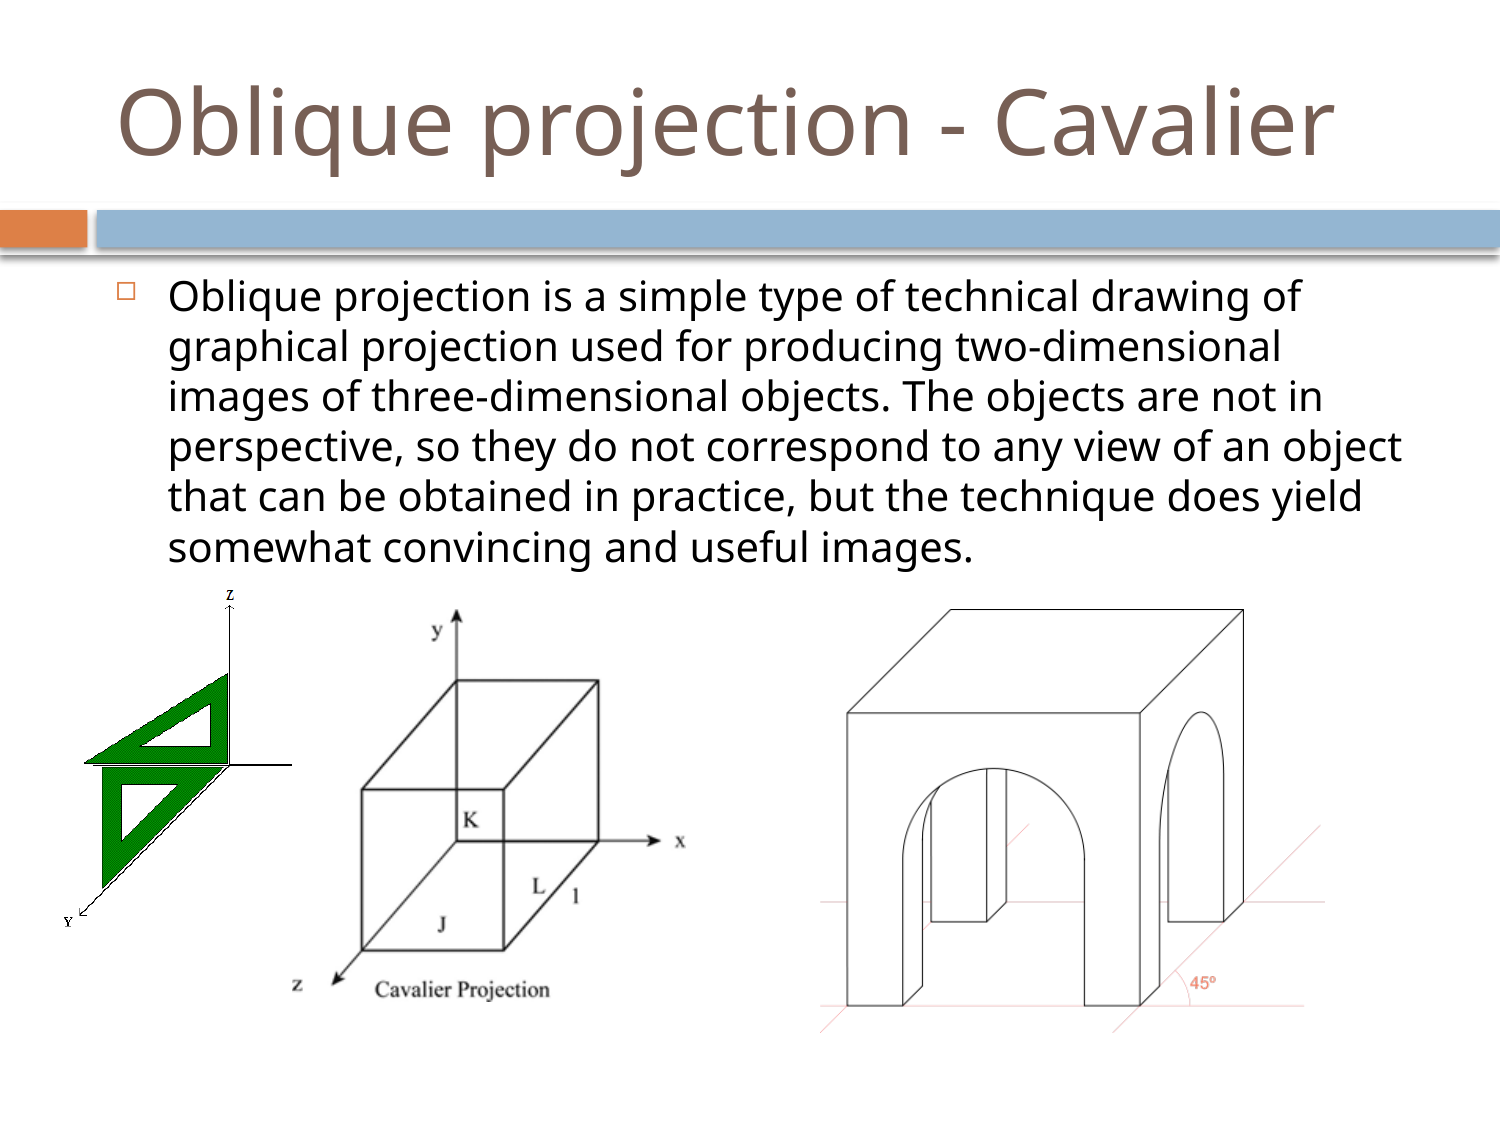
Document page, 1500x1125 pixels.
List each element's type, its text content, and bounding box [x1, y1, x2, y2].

picture [820, 609, 1325, 1033]
title Oblique projection - Cavalier [100, 37, 1438, 200]
list Oblique projection is a simple type of technical drawing of graphical projection used for producing two-dimensional images of three-dimensional objects. The objects are not in perspective, so they do not correspond to any view of an object that can be obtained in practice, but the technique does yield somewhat convincing and useful images. [100, 262, 1438, 1000]
picture [34, 585, 686, 1002]
